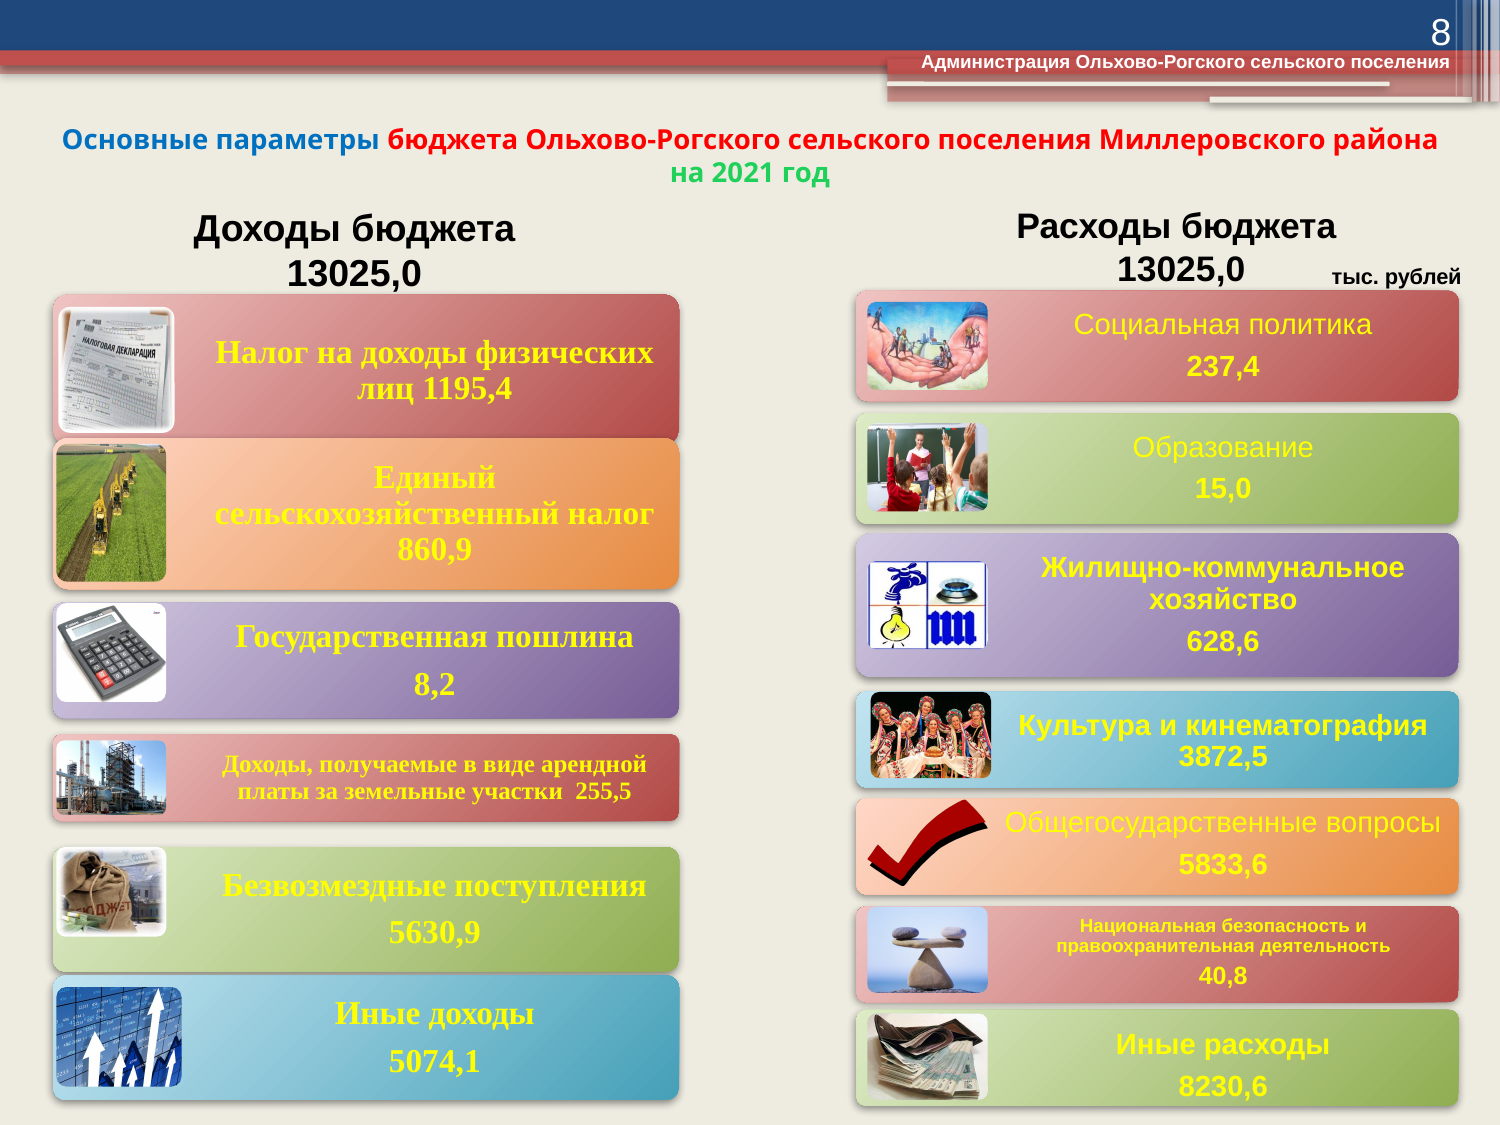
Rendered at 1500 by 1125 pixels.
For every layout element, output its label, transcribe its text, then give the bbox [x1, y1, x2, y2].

text_box Доходы бюджета 13025,0 [159, 196, 550, 287]
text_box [856, 290, 1459, 1107]
text_box тыс. рублей [1316, 255, 1500, 297]
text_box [52, 290, 680, 1107]
text_box Расходы бюджета 13025,0 [962, 196, 1400, 287]
slide_number 8 [1341, 0, 1466, 61]
text_box Администрация Ольхово-Рогского сельского поселения [879, 42, 1483, 80]
title Основные параметры бюджета Ольхово-Рогского сельского поселения Миллеровского района на 2021 год [0, 113, 1500, 197]
